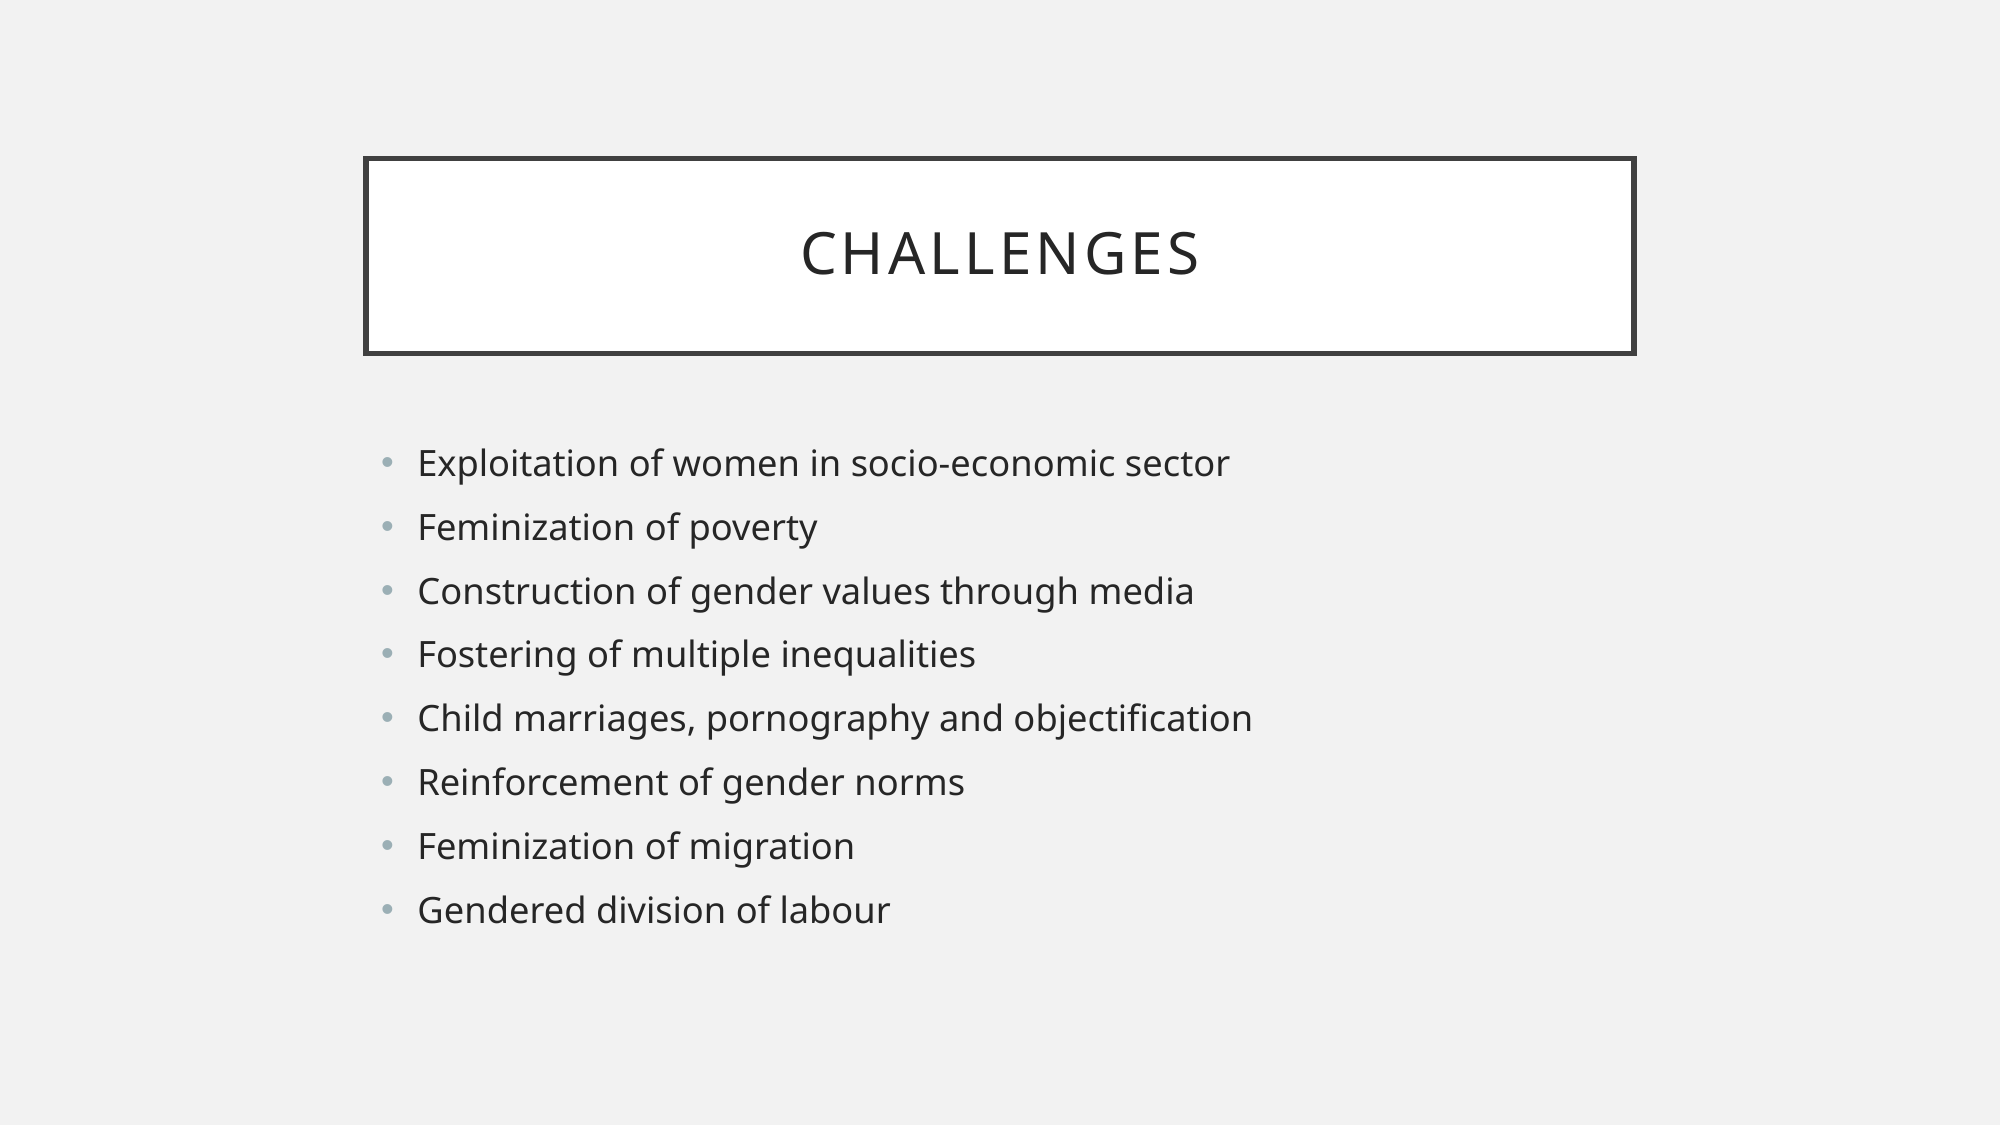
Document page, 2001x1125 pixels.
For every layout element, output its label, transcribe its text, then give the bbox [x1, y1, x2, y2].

list Exploitation of women in socio-economic sector Feminization of poverty Construction of gender values through media Fostering of multiple inequalities Child marriages, pornography and objectification Reinforcement of gender norms Feminization of migration Gendered division of labour [366, 432, 1634, 942]
title Challenges [363, 156, 1637, 356]
